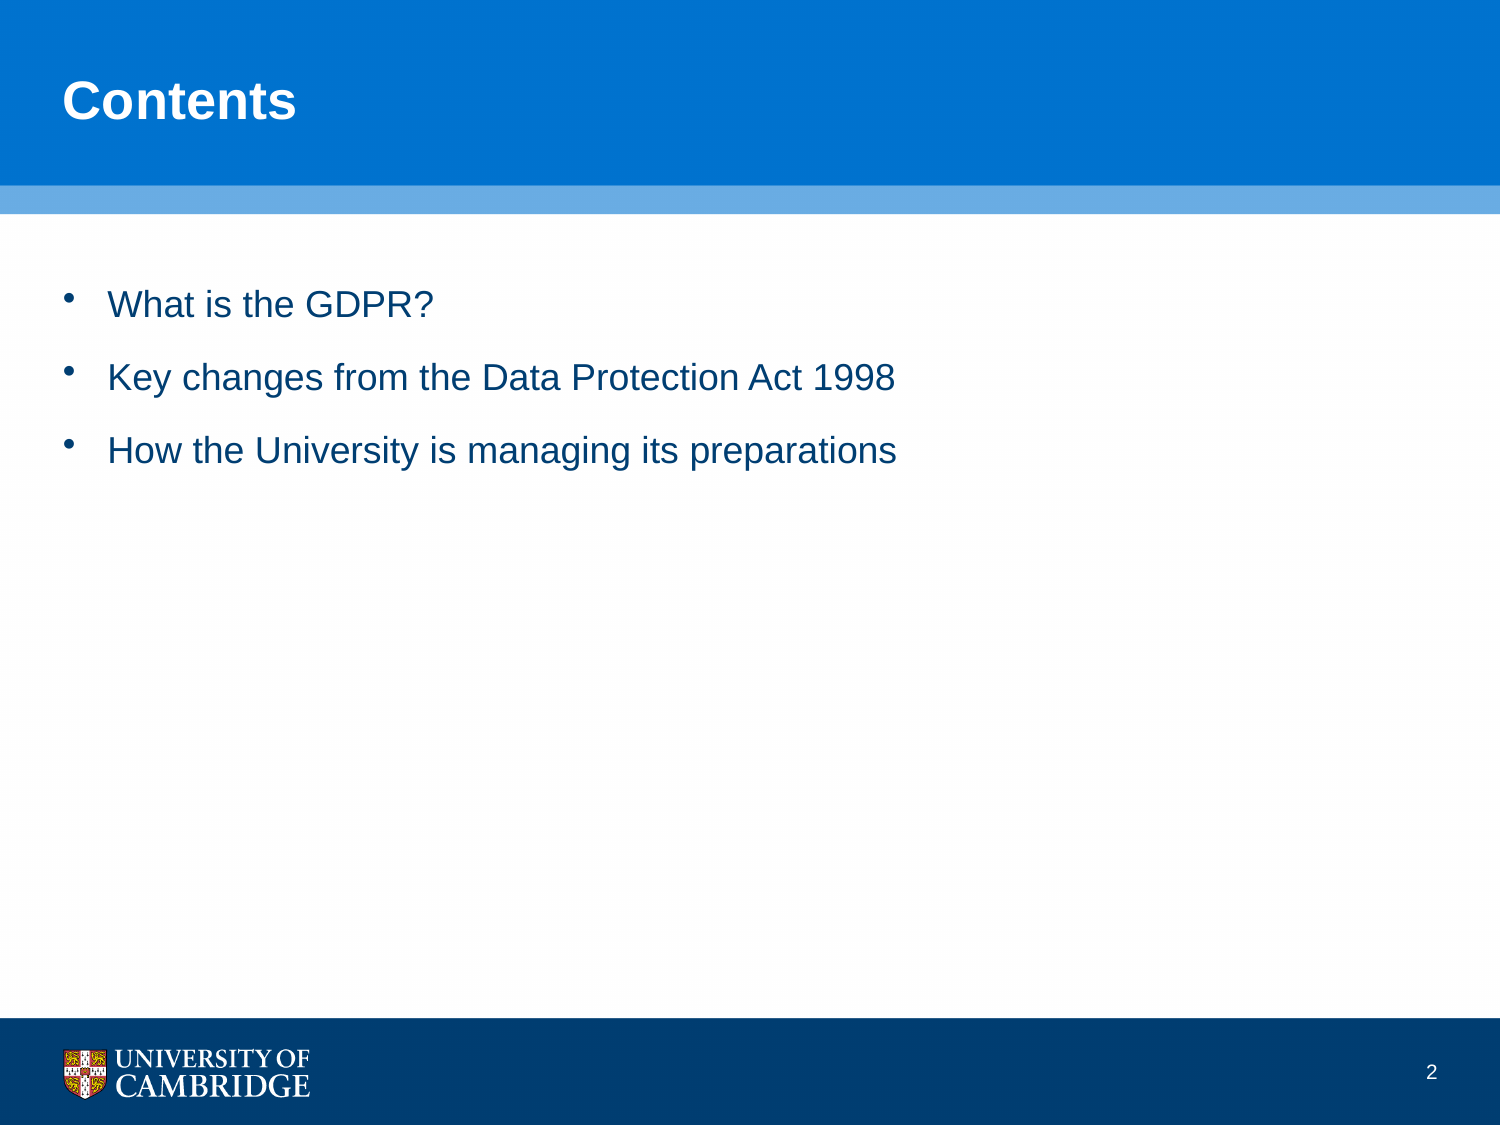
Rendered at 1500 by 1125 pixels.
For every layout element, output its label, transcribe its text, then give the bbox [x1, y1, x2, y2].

slide_number 2 [1289, 1058, 1438, 1088]
title Contents [63, 65, 1437, 135]
list What is the GDPR? Key changes from the Data Protection Act 1998 How the University is managing its preparations [63, 280, 1437, 948]
picture [0, 0, 1500, 1125]
